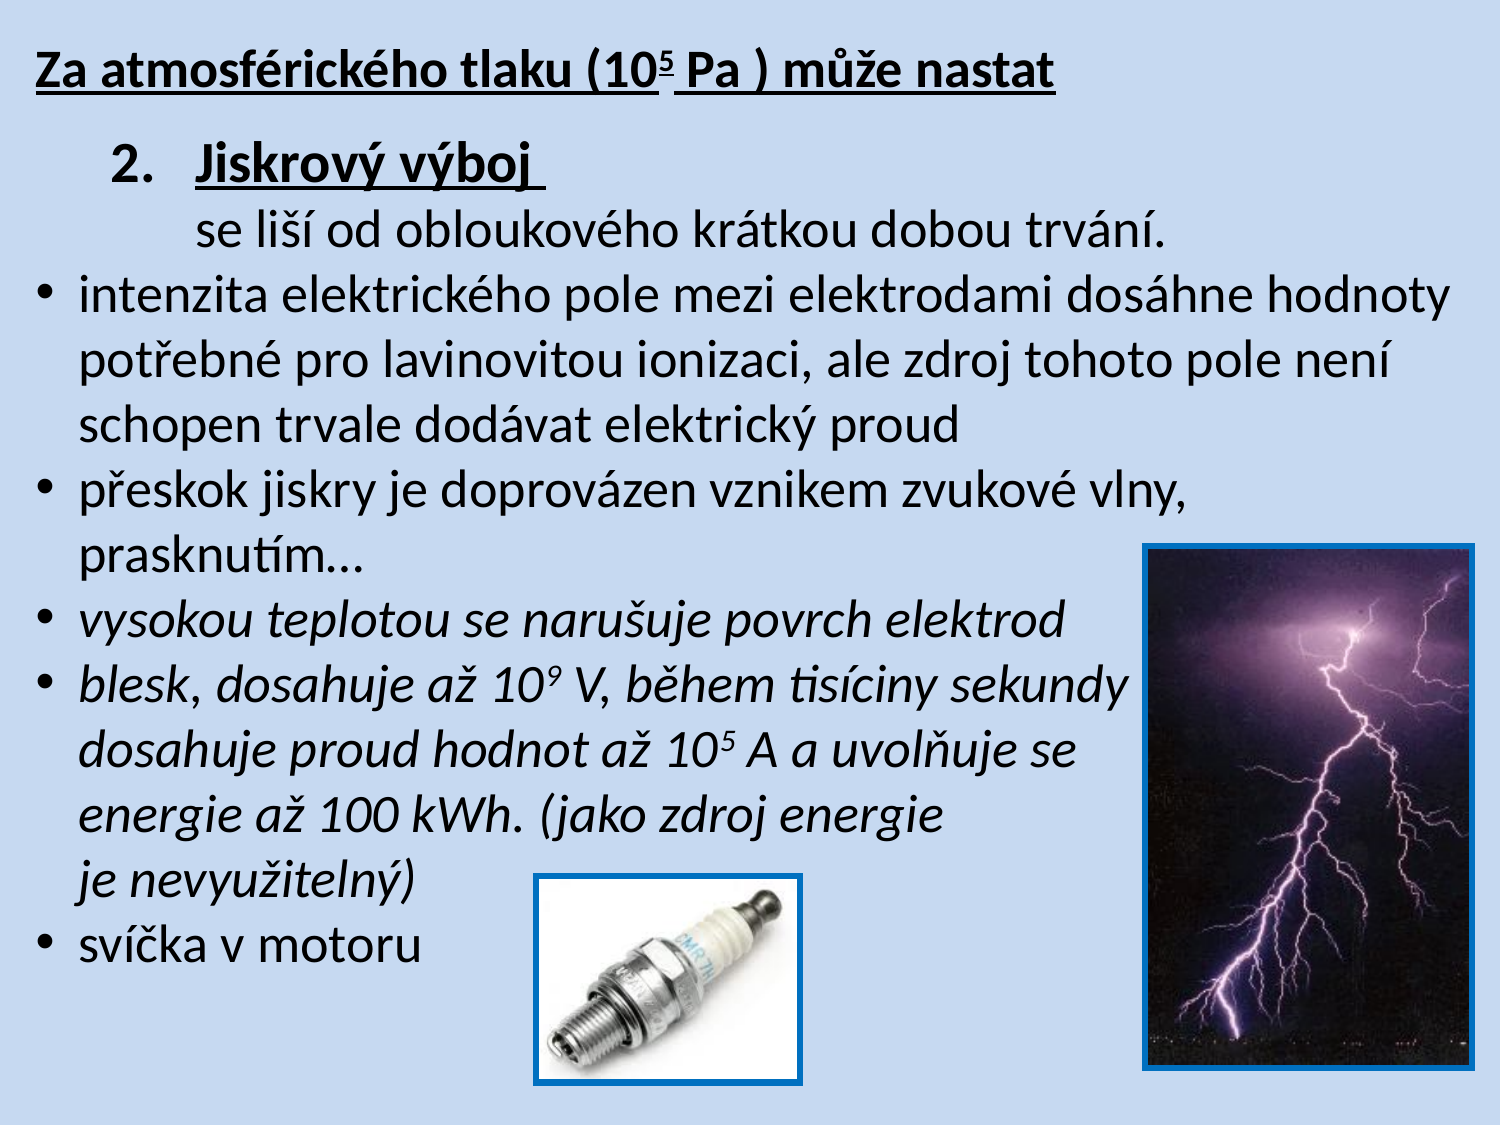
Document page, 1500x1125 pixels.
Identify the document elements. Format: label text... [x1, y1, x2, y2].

picture [1147, 548, 1470, 1066]
text_box Za atmosférického tlaku (105 Pa ) může nastat Jiskrový výboj se liší od obloukového krátkou dobou trvání. intenzita elektrického pole mezi elektrodami dosáhne hodnoty potřebné pro lavinovitou ionizaci, ale zdroj tohoto pole není schopen trvale dodávat elektrický proud přeskok jiskry je doprovázen vznikem zvukové vlny, prasknutím… vysokou teplotou se narušuje povrch elektrod blesk, dosahuje až 109 V, během tisíciny sekundy dosahuje proud hodnot až 105 A a uvolňuje se energie až 100 kWh. (jako zdroj energie je nevyužitelný) svíčka v motoru [20, 26, 1500, 1058]
picture [538, 878, 798, 1080]
